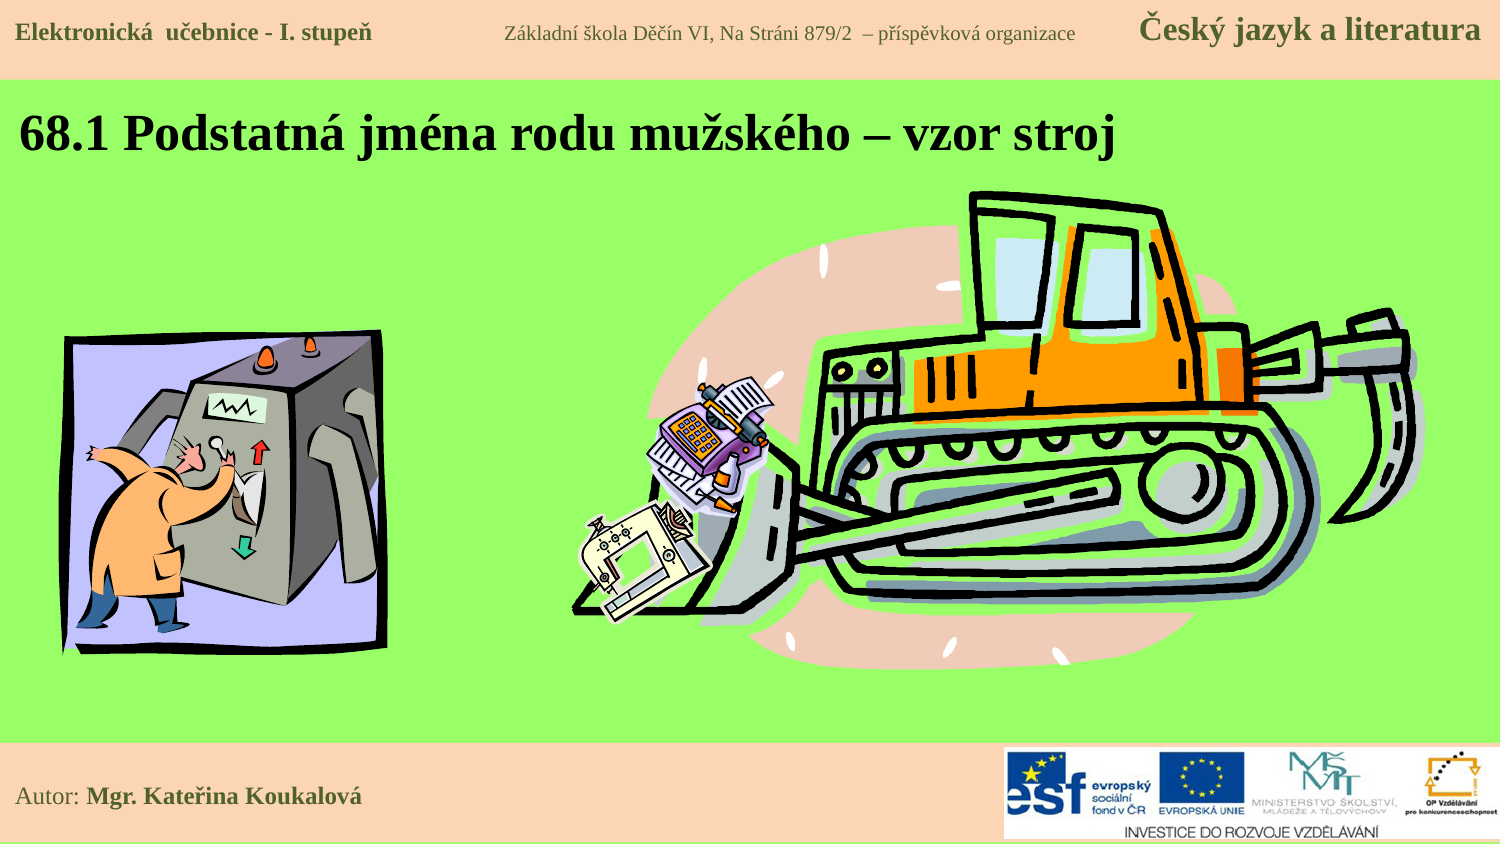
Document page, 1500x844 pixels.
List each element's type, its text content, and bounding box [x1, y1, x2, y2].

picture [570, 178, 1438, 682]
text_box Autor: Mgr. Kateřina Koukalová [0, 742, 1500, 843]
picture [58, 327, 391, 659]
title 68.1 Podstatná jména rodu mužského – vzor stroj [4, 80, 1199, 179]
picture [1003, 747, 1500, 839]
text_box Elektronická učebnice - I. stupeň Základní škola Děčín VI, Na Stráni 879/2 – příspěvková organizace Český jazyk a literatura [0, 0, 1500, 80]
